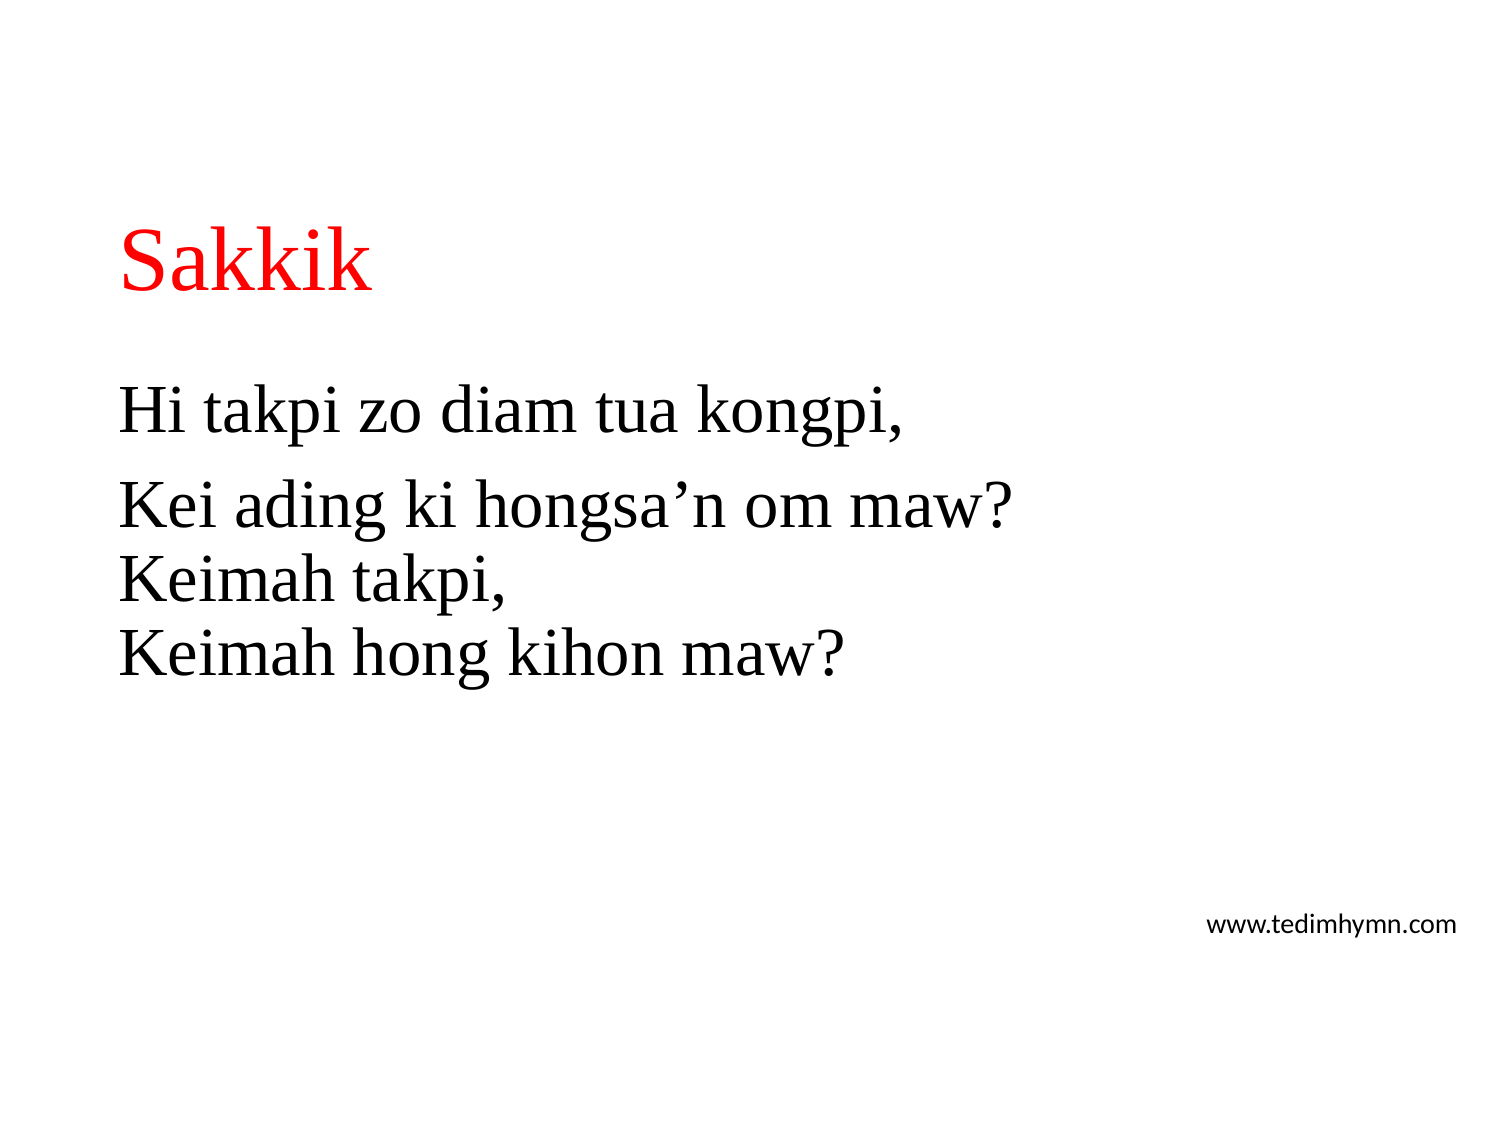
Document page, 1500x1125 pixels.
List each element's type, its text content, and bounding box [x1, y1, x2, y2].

list Hi takpi zo diam tua kongpi, Kei ading ki hongsa’n om maw? Keimah takpi, Keimah hong kihon maw? [103, 365, 1397, 901]
title Sakkik [103, 200, 1397, 322]
text_box www.tedimhymn.com [1191, 897, 1500, 947]
